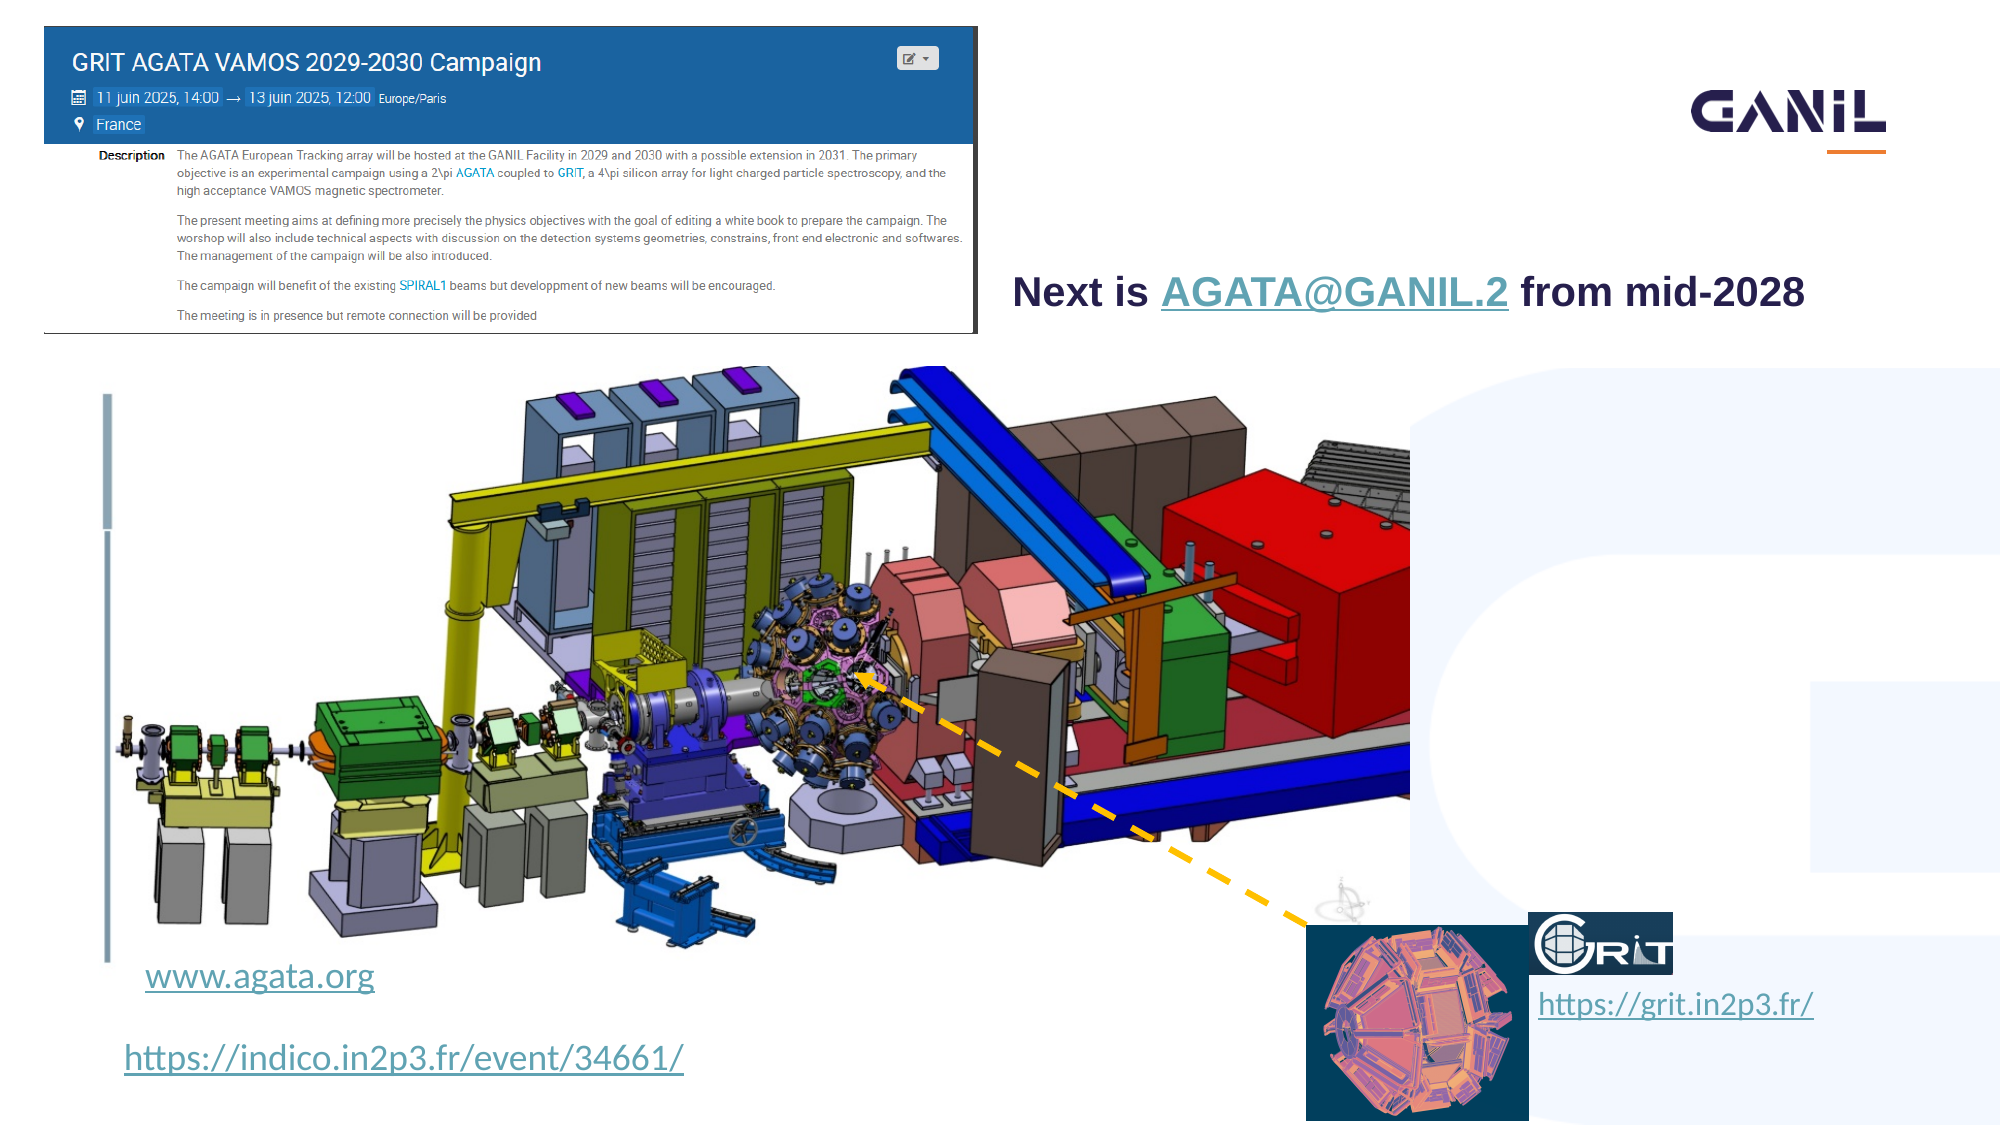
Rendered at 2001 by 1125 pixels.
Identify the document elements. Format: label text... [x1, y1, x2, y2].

picture [99, 366, 1410, 1037]
text_box Next is AGATA@GANIL.2 from mid-2028 [997, 217, 2000, 369]
picture [1528, 912, 1673, 975]
picture [1691, 90, 1886, 132]
picture [44, 26, 978, 334]
text_box https://indico.in2p3.fr/event/34661/ [109, 1037, 699, 1125]
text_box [853, 672, 1307, 926]
text_box https://grit.in2p3.fr/ [1529, 975, 1829, 1070]
picture [1324, 928, 1511, 1115]
